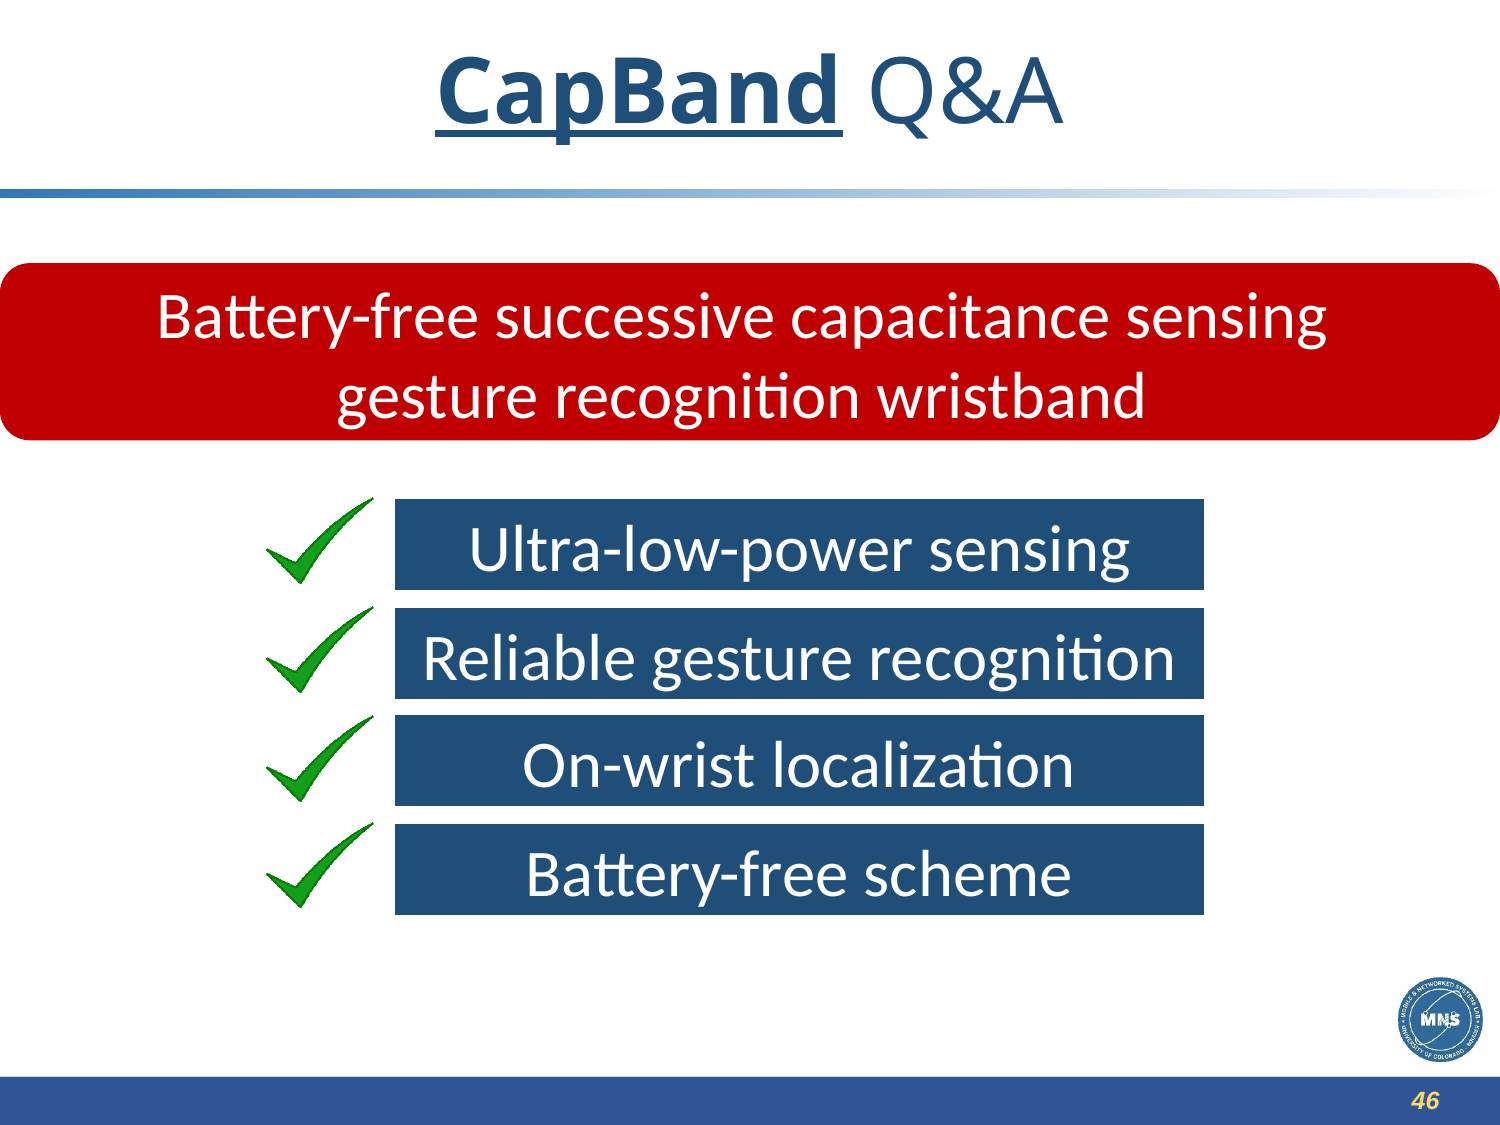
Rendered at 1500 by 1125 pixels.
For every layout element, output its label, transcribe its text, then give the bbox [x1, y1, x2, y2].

picture [265, 497, 374, 584]
text_box Reliable gesture recognition [392, 605, 1207, 703]
picture [265, 822, 374, 909]
text_box On-wrist localization [392, 712, 1207, 809]
picture [265, 715, 374, 802]
text_box Battery-free scheme [392, 821, 1207, 918]
text_box Ultra-low-power sensing [392, 496, 1207, 594]
picture [1396, 975, 1485, 1064]
title CapBand Q&A [0, 0, 1500, 188]
picture [265, 606, 374, 693]
text_box Battery-free successive capacitance sensing gesture recognition wristband [0, 262, 1500, 442]
